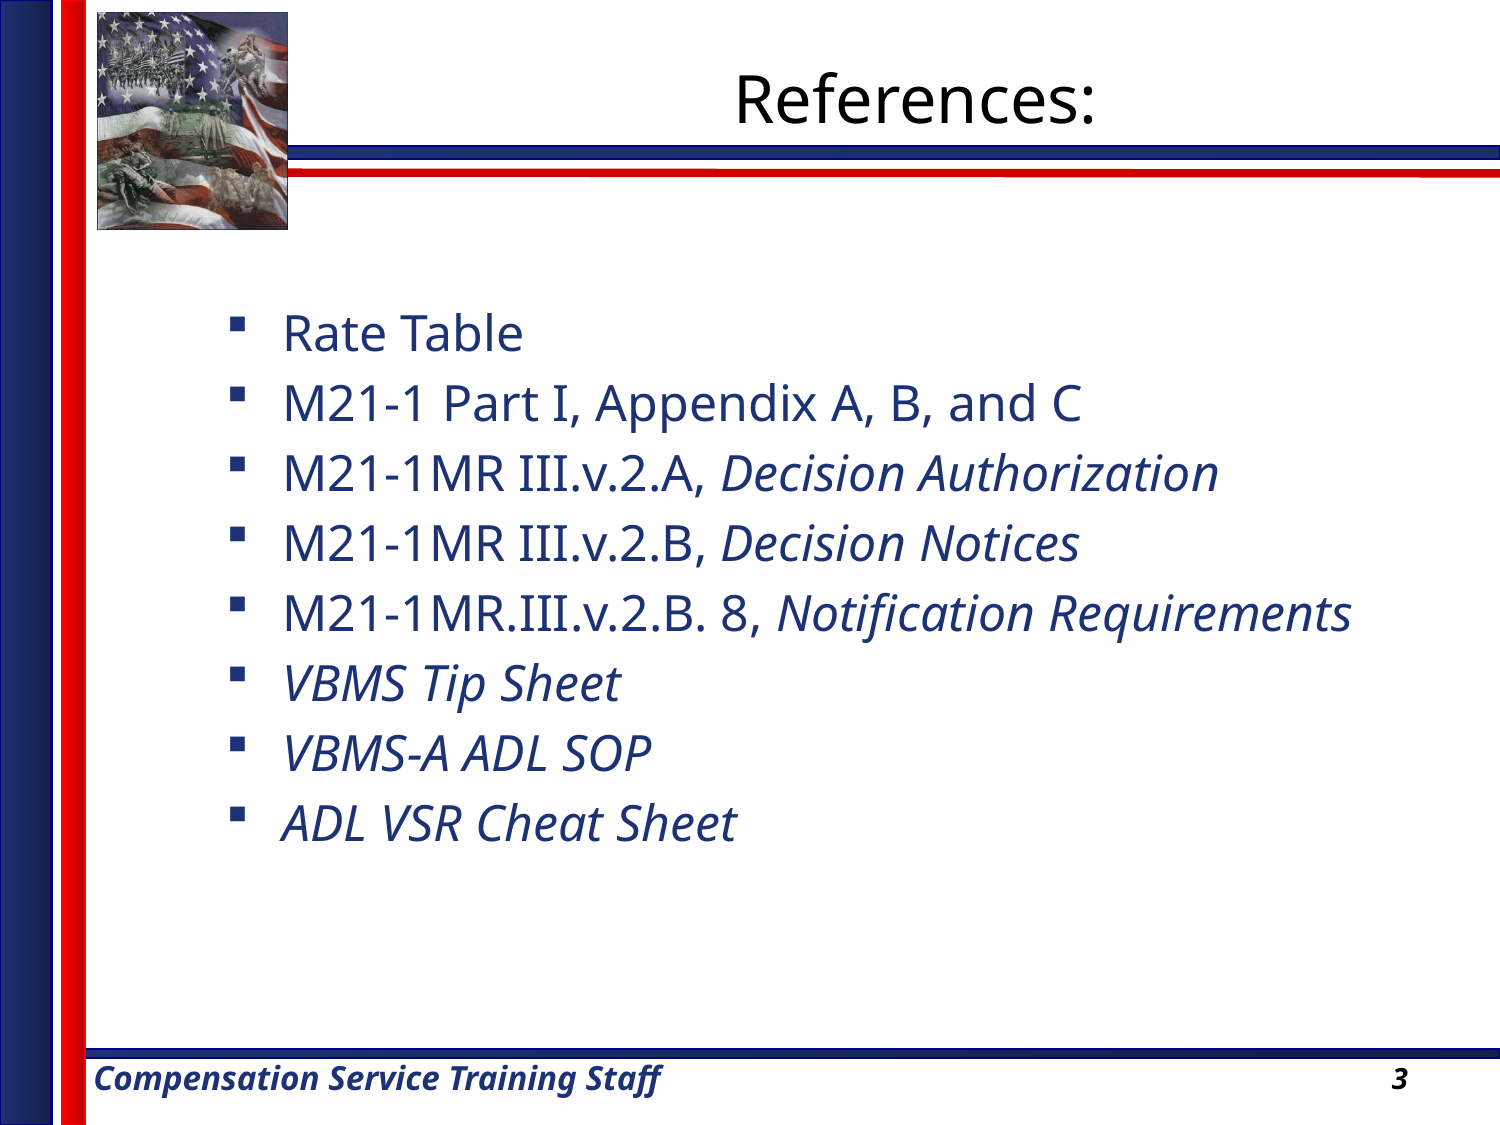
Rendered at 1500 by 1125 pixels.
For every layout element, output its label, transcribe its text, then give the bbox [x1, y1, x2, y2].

title References: [331, 0, 1500, 146]
list Rate Table M21-1 Part I, Appendix A, B, and C M21-1MR III.v.2.A, Decision Authorization M21-1MR III.v.2.B, Decision Notices M21-1MR.III.v.2.B. 8, Notification Requirements VBMS Tip Sheet VBMS-A ADL SOP ADL VSR Cheat Sheet [211, 293, 1465, 993]
picture [97, 12, 288, 230]
slide_number 3 [1299, 1042, 1500, 1118]
